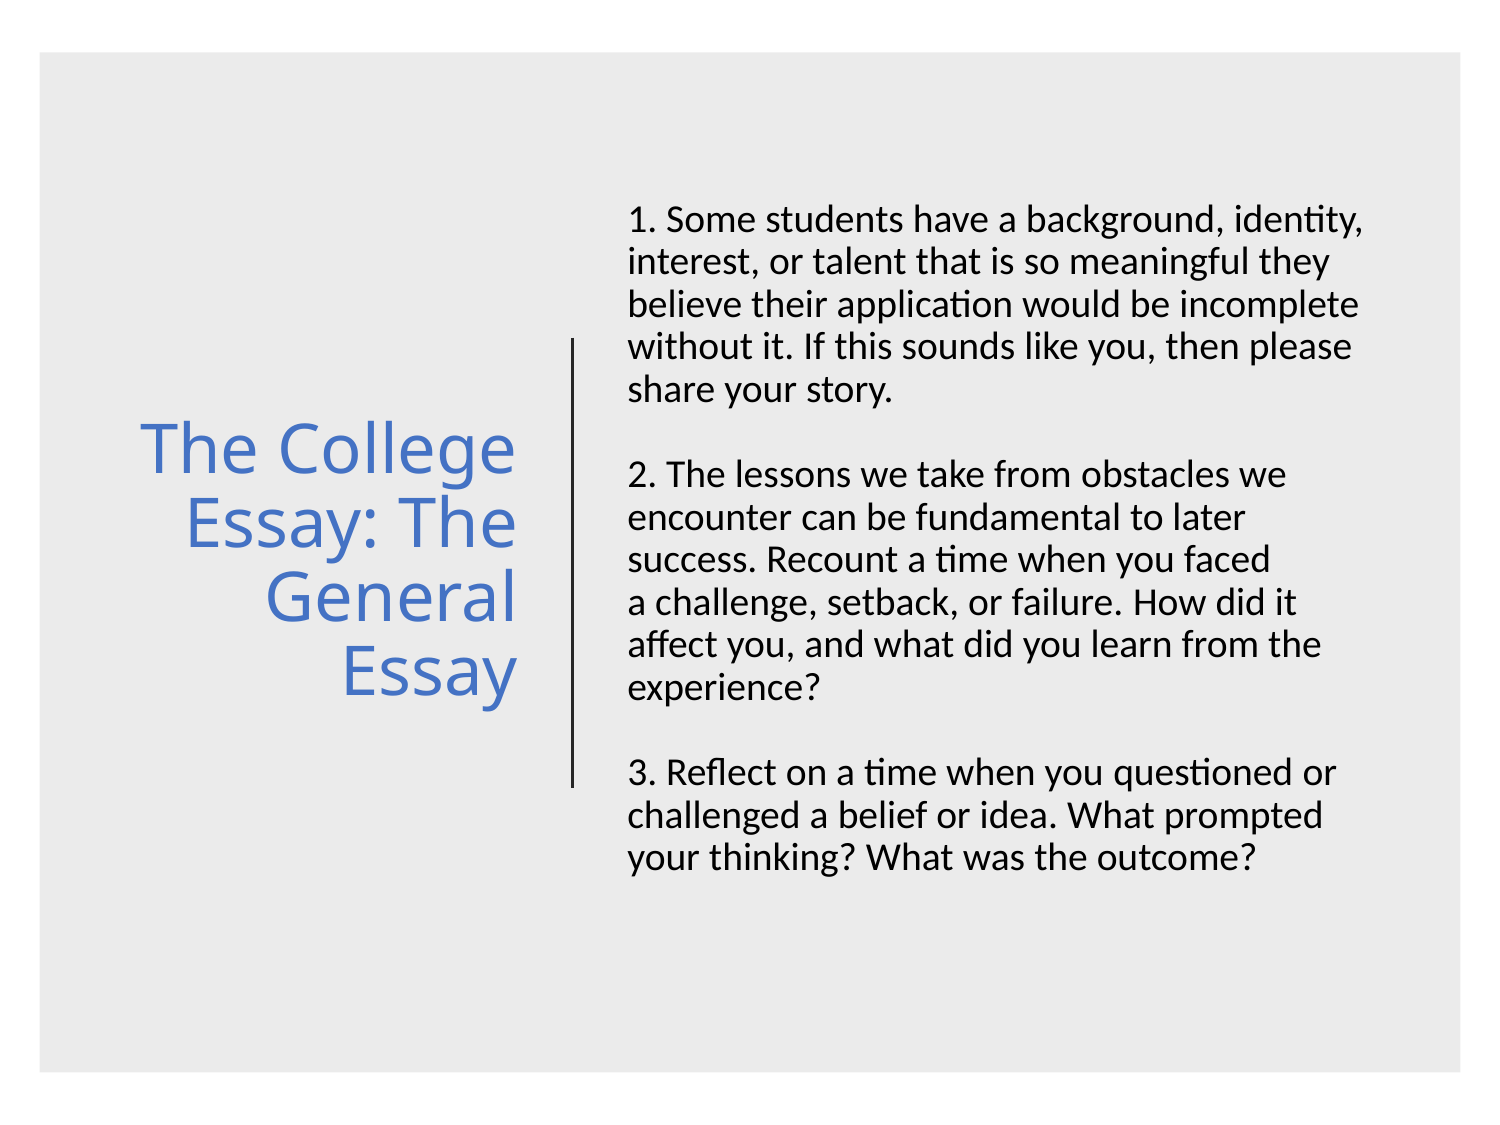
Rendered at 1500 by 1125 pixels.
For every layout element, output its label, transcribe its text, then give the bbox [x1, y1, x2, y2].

list 1. Some students have a background, identity, interest, or talent that is so meaningful they believe their application would be incomplete without it. If this sounds like you, then please share your story. 2. The lessons we take from obstacles we encounter can be fundamental to later success. Recount a time when you faced a challenge, setback, or failure. How did it affect you, and what did you learn from the experience? 3. Reflect on a time when you questioned or challenged a belief or idea. What prompted your thinking? What was the outcome? [612, 158, 1397, 967]
title The College Essay: The General Essay [103, 158, 533, 967]
text_box [38, 51, 1461, 1073]
